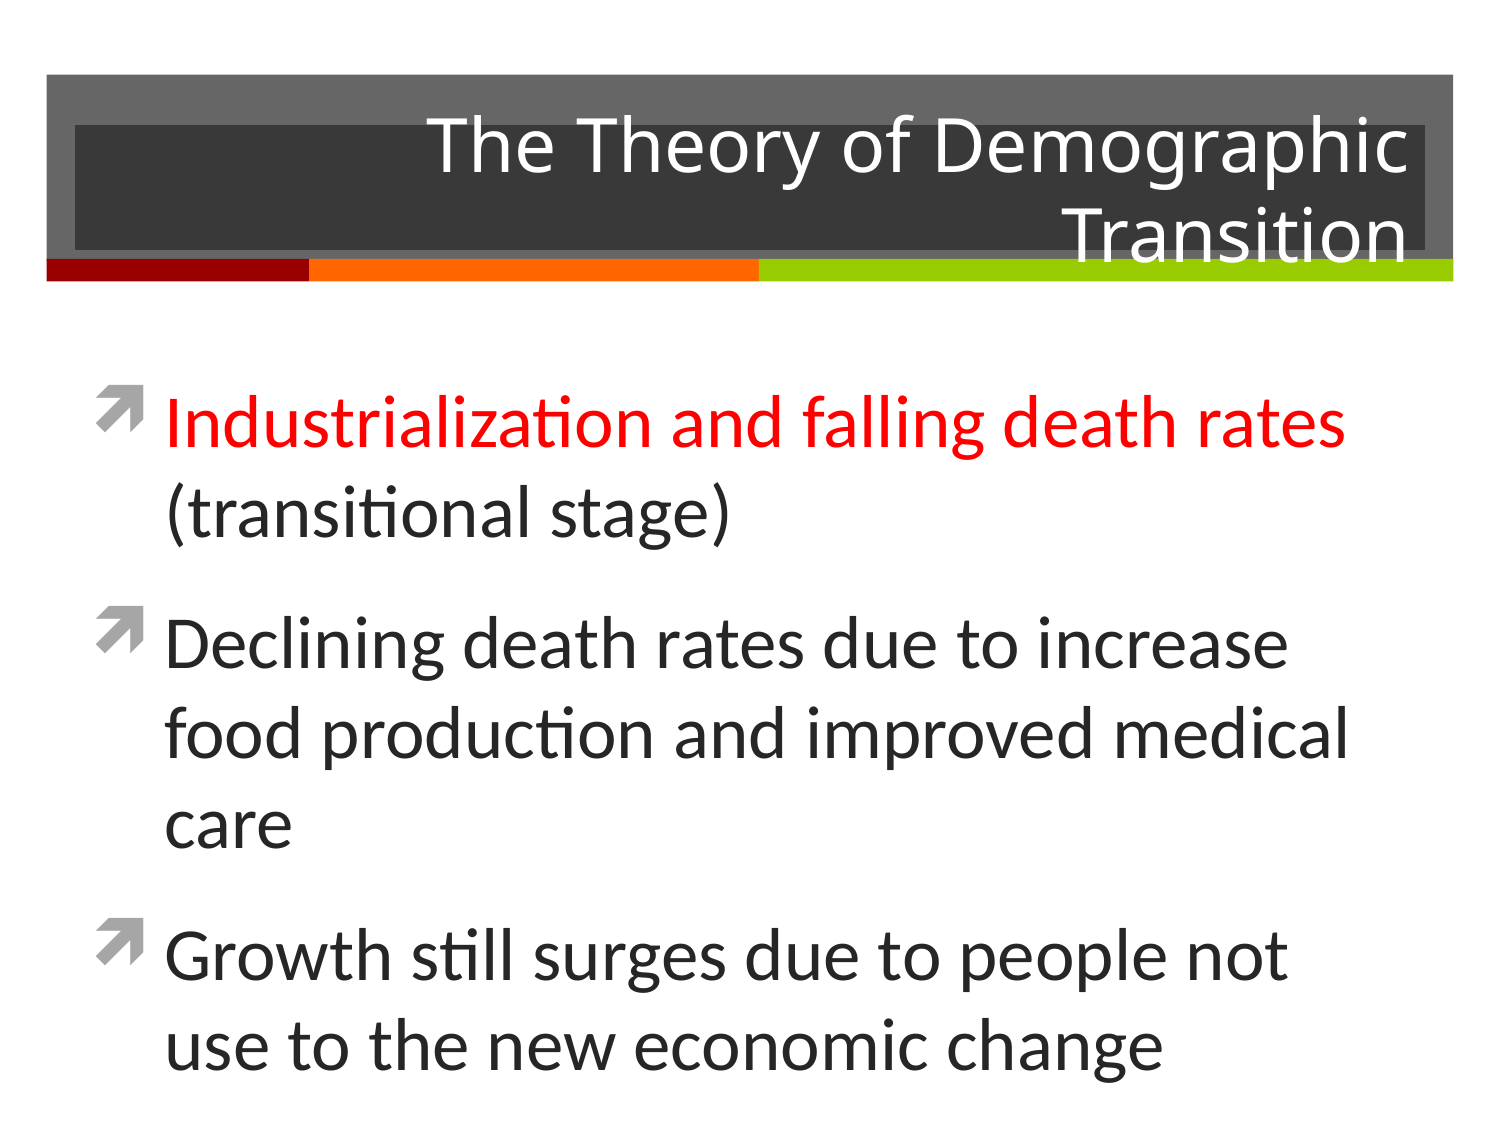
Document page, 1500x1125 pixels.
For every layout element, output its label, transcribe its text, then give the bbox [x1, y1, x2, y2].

list Industrialization and falling death rates (transitional stage) Declining death rates due to increase food production and improved medical care Growth still surges due to people not use to the new economic change [75, 364, 1425, 788]
title The Theory of Demographic Transition [75, 125, 1425, 250]
